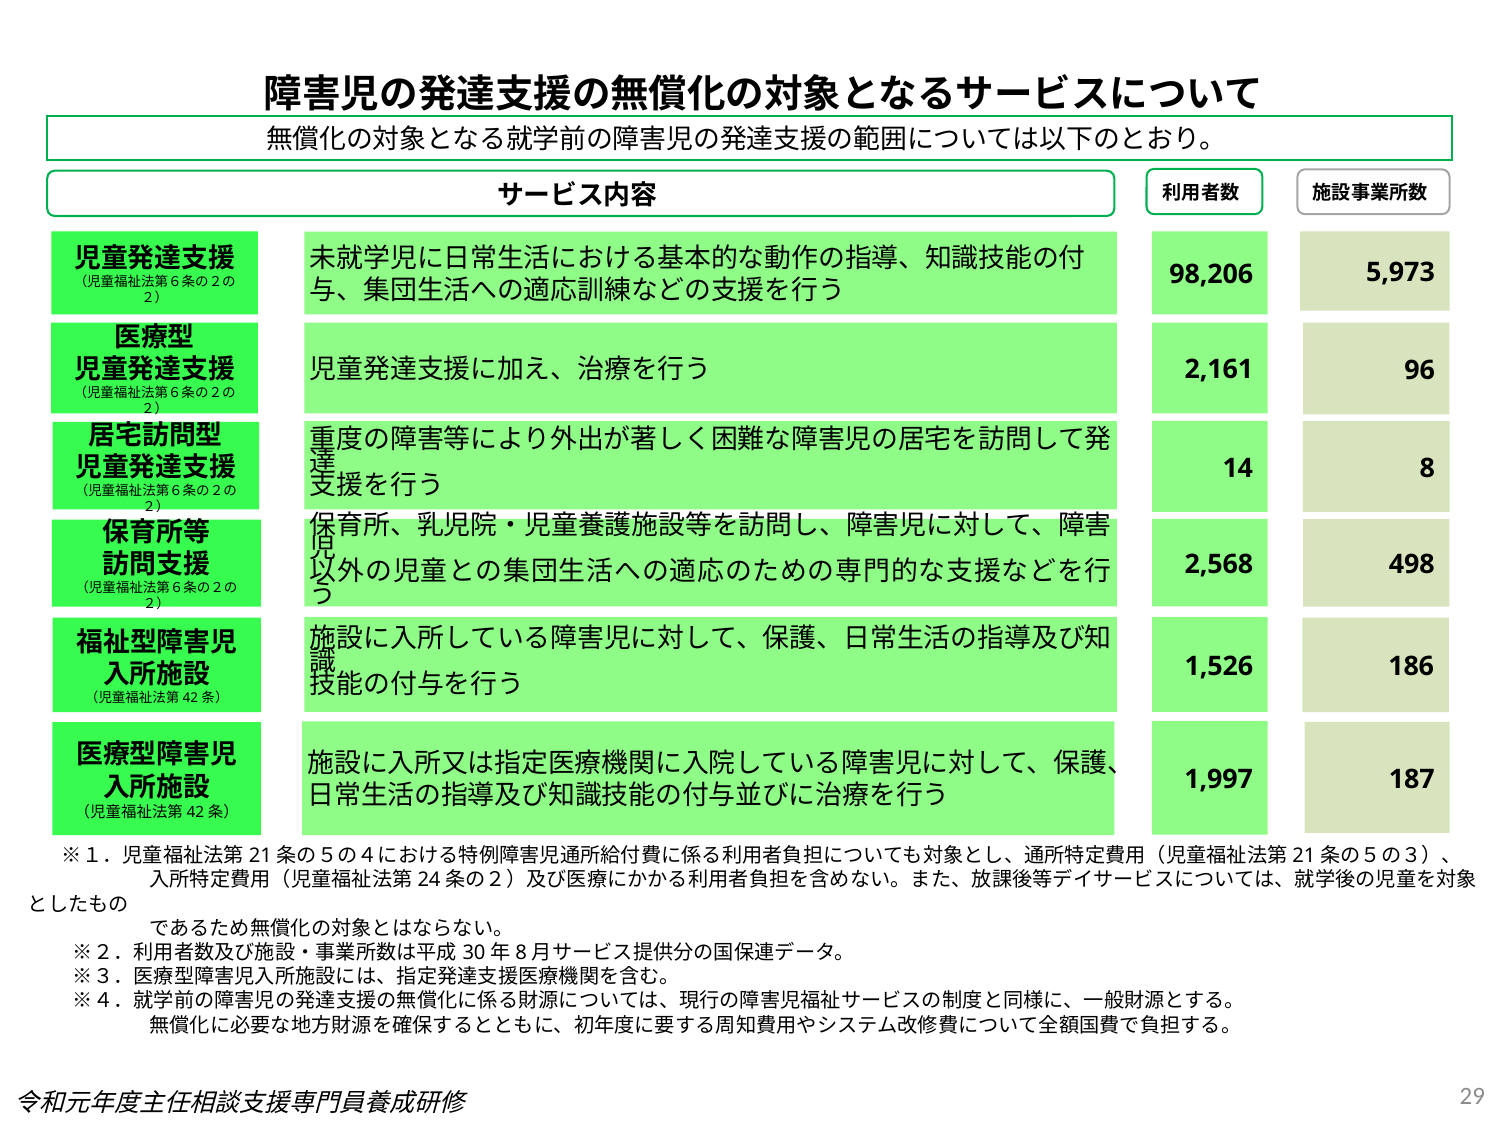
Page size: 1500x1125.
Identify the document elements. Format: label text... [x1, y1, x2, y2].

text_box 福祉型障害児 入所施設 （児童福祉法第42条） [52, 617, 262, 713]
text_box 5,973 [1299, 230, 1451, 312]
text_box 96 [1302, 322, 1450, 415]
text_box 保育所等 訪問支援 （児童福祉法第６条の２の２） [51, 519, 262, 608]
text_box 187 [1304, 721, 1451, 834]
text_box 施設事業所数 [1296, 168, 1451, 216]
text_box 児童発達支援に加え、治療を行う [303, 322, 1118, 414]
text_box 98,206 [1151, 230, 1269, 315]
text_box 重度の障害等により外出が著しく困難な障害児の居宅を訪問して発達 支援を行う [303, 420, 1118, 510]
text_box サービス内容 [46, 169, 1116, 218]
text_box 無償化の対象となる就学前の障害児の発達支援の範囲については以下のとおり。 [46, 115, 1453, 161]
text_box 令和元年度主任相談支援専門員養成研修 [0, 1079, 591, 1125]
text_box 1,526 [1151, 616, 1269, 713]
text_box 未就学児に日常生活における基本的な動作の指導、知識技能の付与、集団生活への適応訓練などの支援を行う [303, 231, 1118, 315]
text_box ※１．児童福祉法第21条の５の４における特例障害児通所給付費に係る利用者負担についても対象とし、通所特定費用（児童福祉法第21条の５の３）、 入所特定費用（児童福祉法第24条の２）及び医療にかかる利用者負担を含めない。また、放課後等デイサービスについては、就学後の児童を対象としたもの であるため無償化の対象とはならない。 ※２．利用者数及び施設・事業所数は平成30年8月サービス提供分の国保連データ。 ※３．医療型障害児入所施設には、指定発達支援医療機関を含む。 ※４．就学前の障害児の発達支援の無償化に係る財源については、現行の障害児福祉サービスの制度と同様に、一般財源とする。 無償化に必要な地方財源を確保するとともに、初年度に要する周知費用やシステム改修費について全額国費で負担する。 [13, 835, 1495, 1044]
text_box 居宅訪問型 児童発達支援 （児童福祉法第６条の２の２） [52, 421, 260, 510]
text_box 保育所、乳児院・児童養護施設等を訪問し、障害児に対して、障害児 以外の児童との集団生活への適応のための専門的な支援などを行う [303, 518, 1118, 608]
text_box 施設に入所している障害児に対して、保護、日常生活の指導及び知識 技能の付与を行う [303, 616, 1118, 713]
text_box 利用者数 [1145, 167, 1264, 216]
slide_number 29 [1162, 1065, 1500, 1125]
text_box 医療型 児童発達支援 （児童福祉法第６条の２の２） [50, 322, 259, 414]
text_box 498 [1302, 518, 1450, 608]
text_box 186 [1301, 617, 1450, 713]
text_box 8 [1302, 420, 1451, 513]
text_box 障害児の発達支援の無償化の対象となるサービスについて [13, 62, 1500, 124]
text_box 2,568 [1151, 518, 1269, 608]
text_box 2,161 [1151, 322, 1269, 414]
text_box 医療型障害児 入所施設 （児童福祉法第42条） [51, 721, 262, 836]
text_box 施設に入所又は指定医療機関に入院している障害児に対して、保護、 日常生活の指導及び知識技能の付与並びに治療を行う [301, 720, 1115, 836]
text_box 14 [1151, 420, 1269, 513]
text_box 児童発達支援 （児童福祉法第６条の２の２） [50, 230, 259, 315]
text_box 1,997 [1151, 720, 1269, 836]
